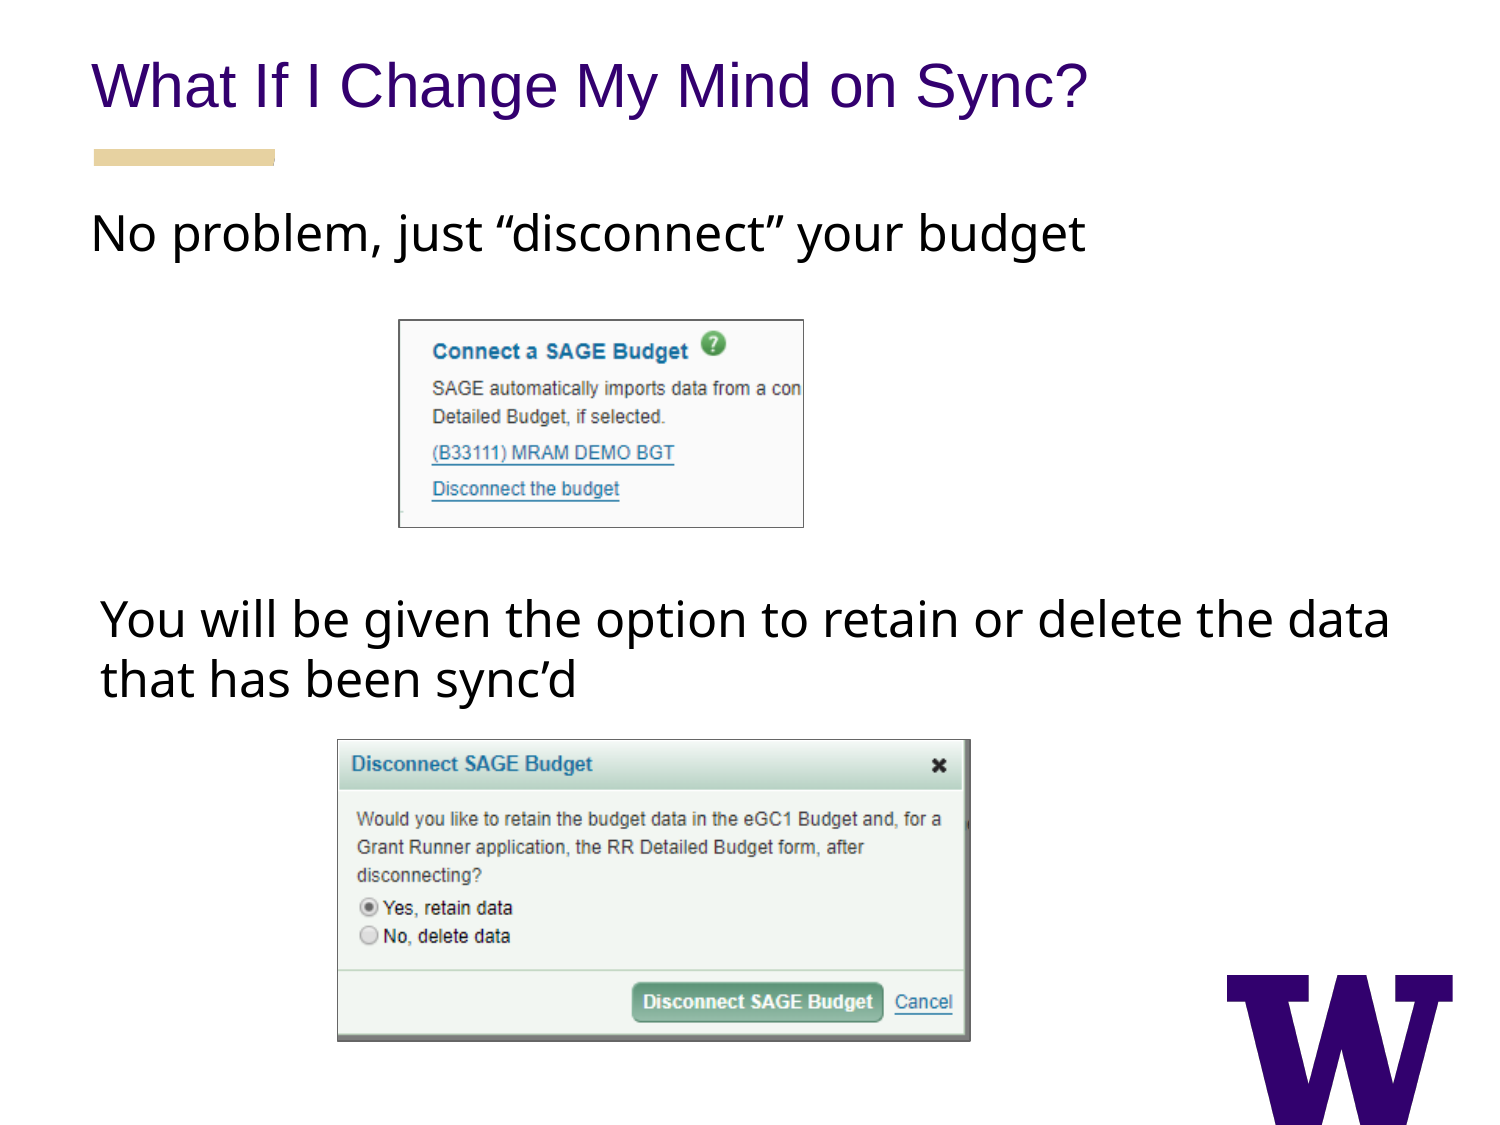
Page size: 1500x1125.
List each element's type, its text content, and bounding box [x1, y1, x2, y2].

list What If I Change My Mind on Sync? [75, 38, 1452, 186]
picture [399, 320, 804, 528]
picture [1227, 975, 1453, 1125]
list No problem, just “disconnect” your budget [75, 186, 1453, 301]
picture [337, 739, 970, 1041]
list You will be given the option to retain or delete the data that has been sync’d [85, 572, 1464, 687]
